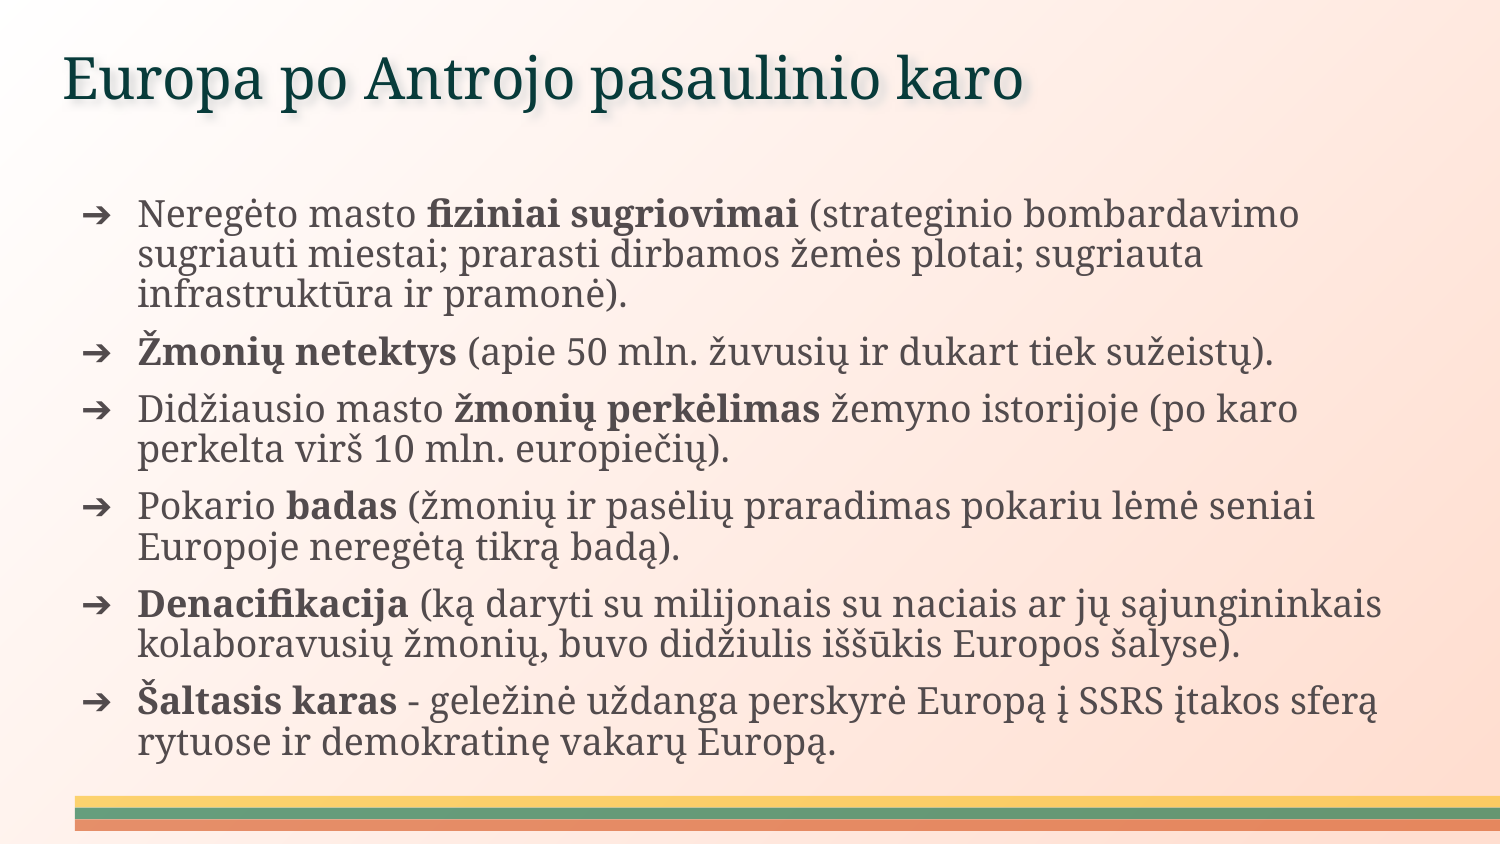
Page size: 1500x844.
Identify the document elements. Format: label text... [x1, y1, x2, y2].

list Neregėto masto fiziniai sugriovimai (strateginio bombardavimo sugriauti miestai; prarasti dirbamos žemės plotai; sugriauta infrastruktūra ir pramonė). Žmonių netektys (apie 50 mln. žuvusių ir dukart tiek sužeistų). Didžiausio masto žmonių perkėlimas žemyno istorijoje (po karo perkelta virš 10 mln. europiečių). Pokario badas (žmonių ir pasėlių praradimas pokariu lėmė seniai Europoje neregėtą tikrą badą). Denacifikacija (ką daryti su milijonais su naciais ar jų sąjungininkais kolaboravusių žmonių, buvo didžiulis iššūkis Europos šalyse). Šaltasis karas - geležinė uždanga perskyrė Europą į SSRS įtakos sferą rytuose ir demokratinę vakarų Europą. [51, 189, 1449, 750]
title Europa po Antrojo pasaulinio karo [51, 72, 1449, 167]
